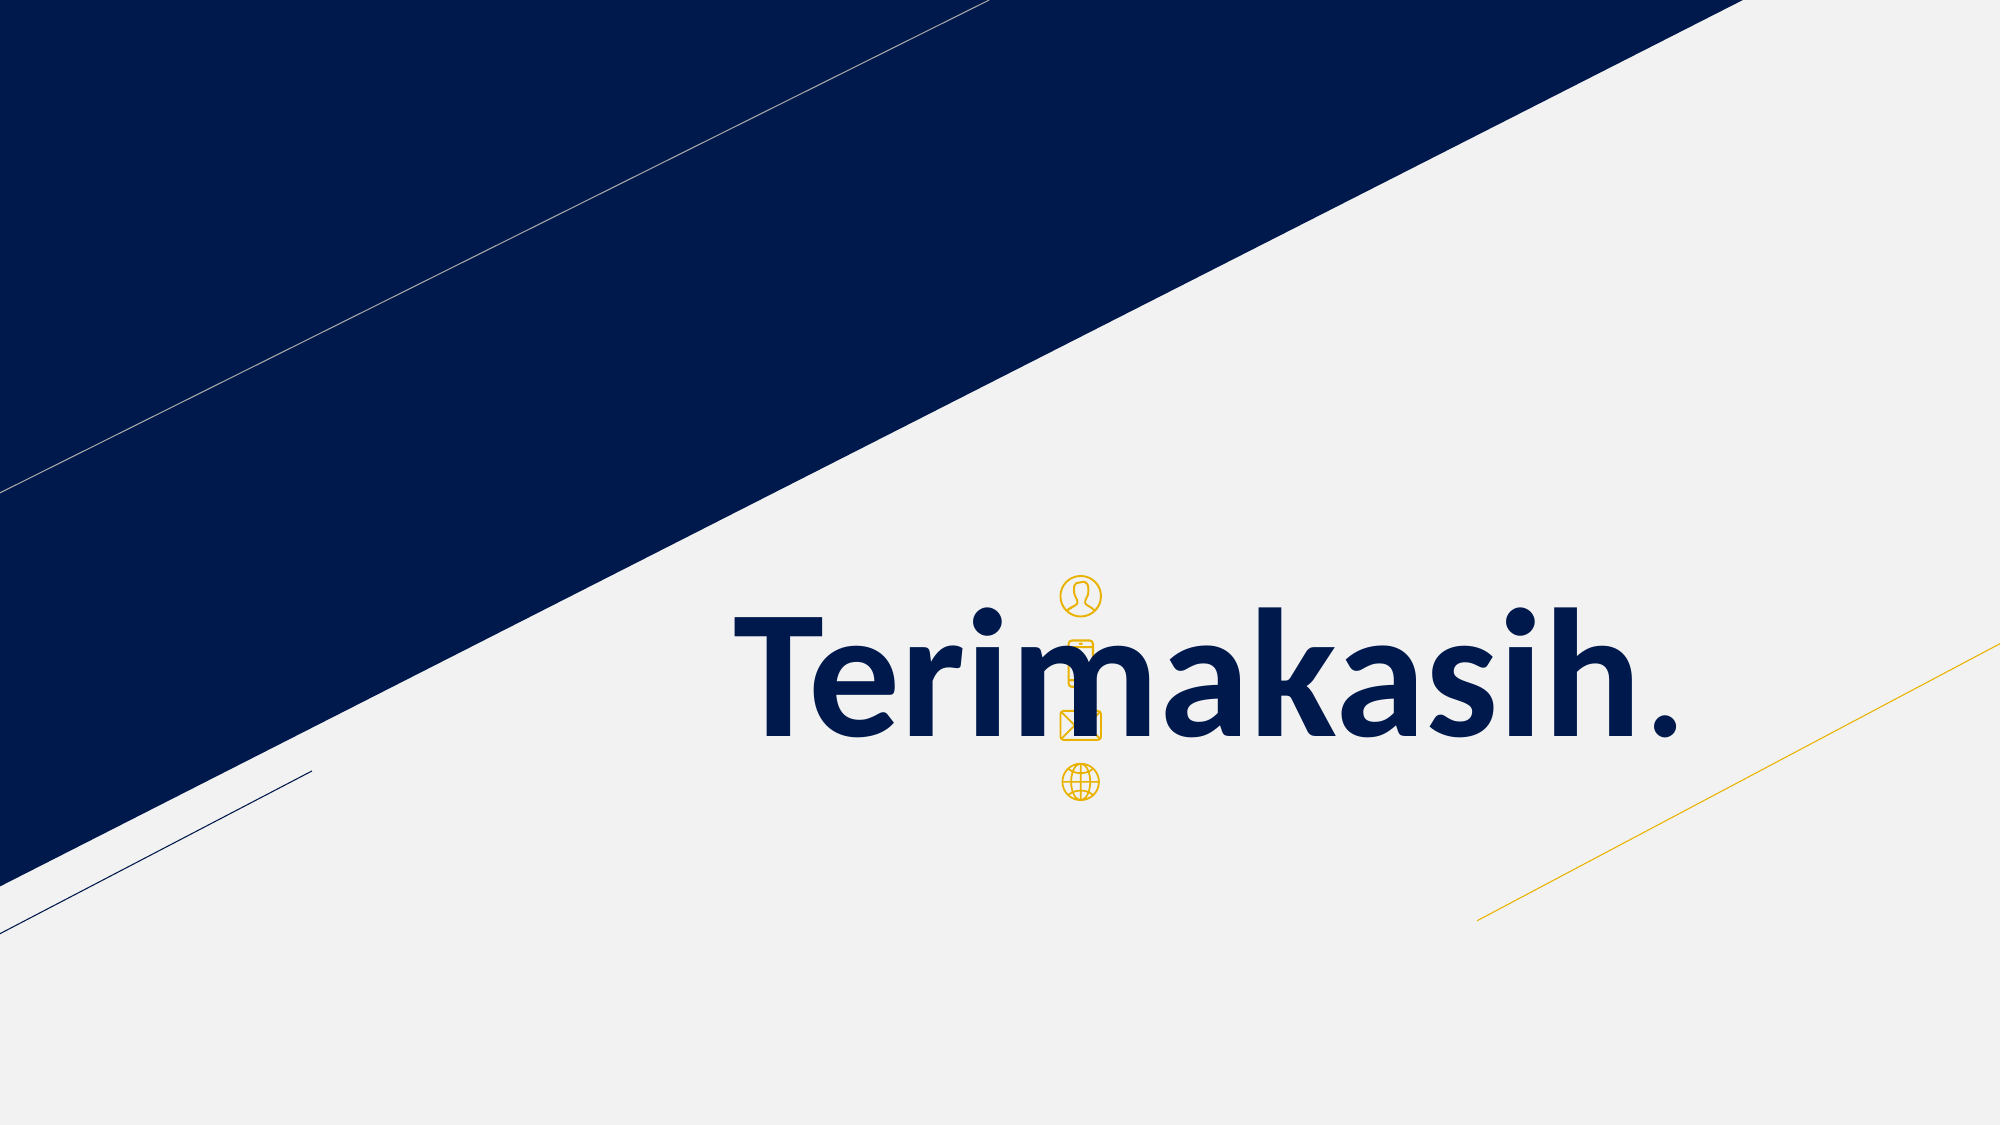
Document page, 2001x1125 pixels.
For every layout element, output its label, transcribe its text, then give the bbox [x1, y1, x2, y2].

title Terimakasih. [718, 511, 1706, 777]
